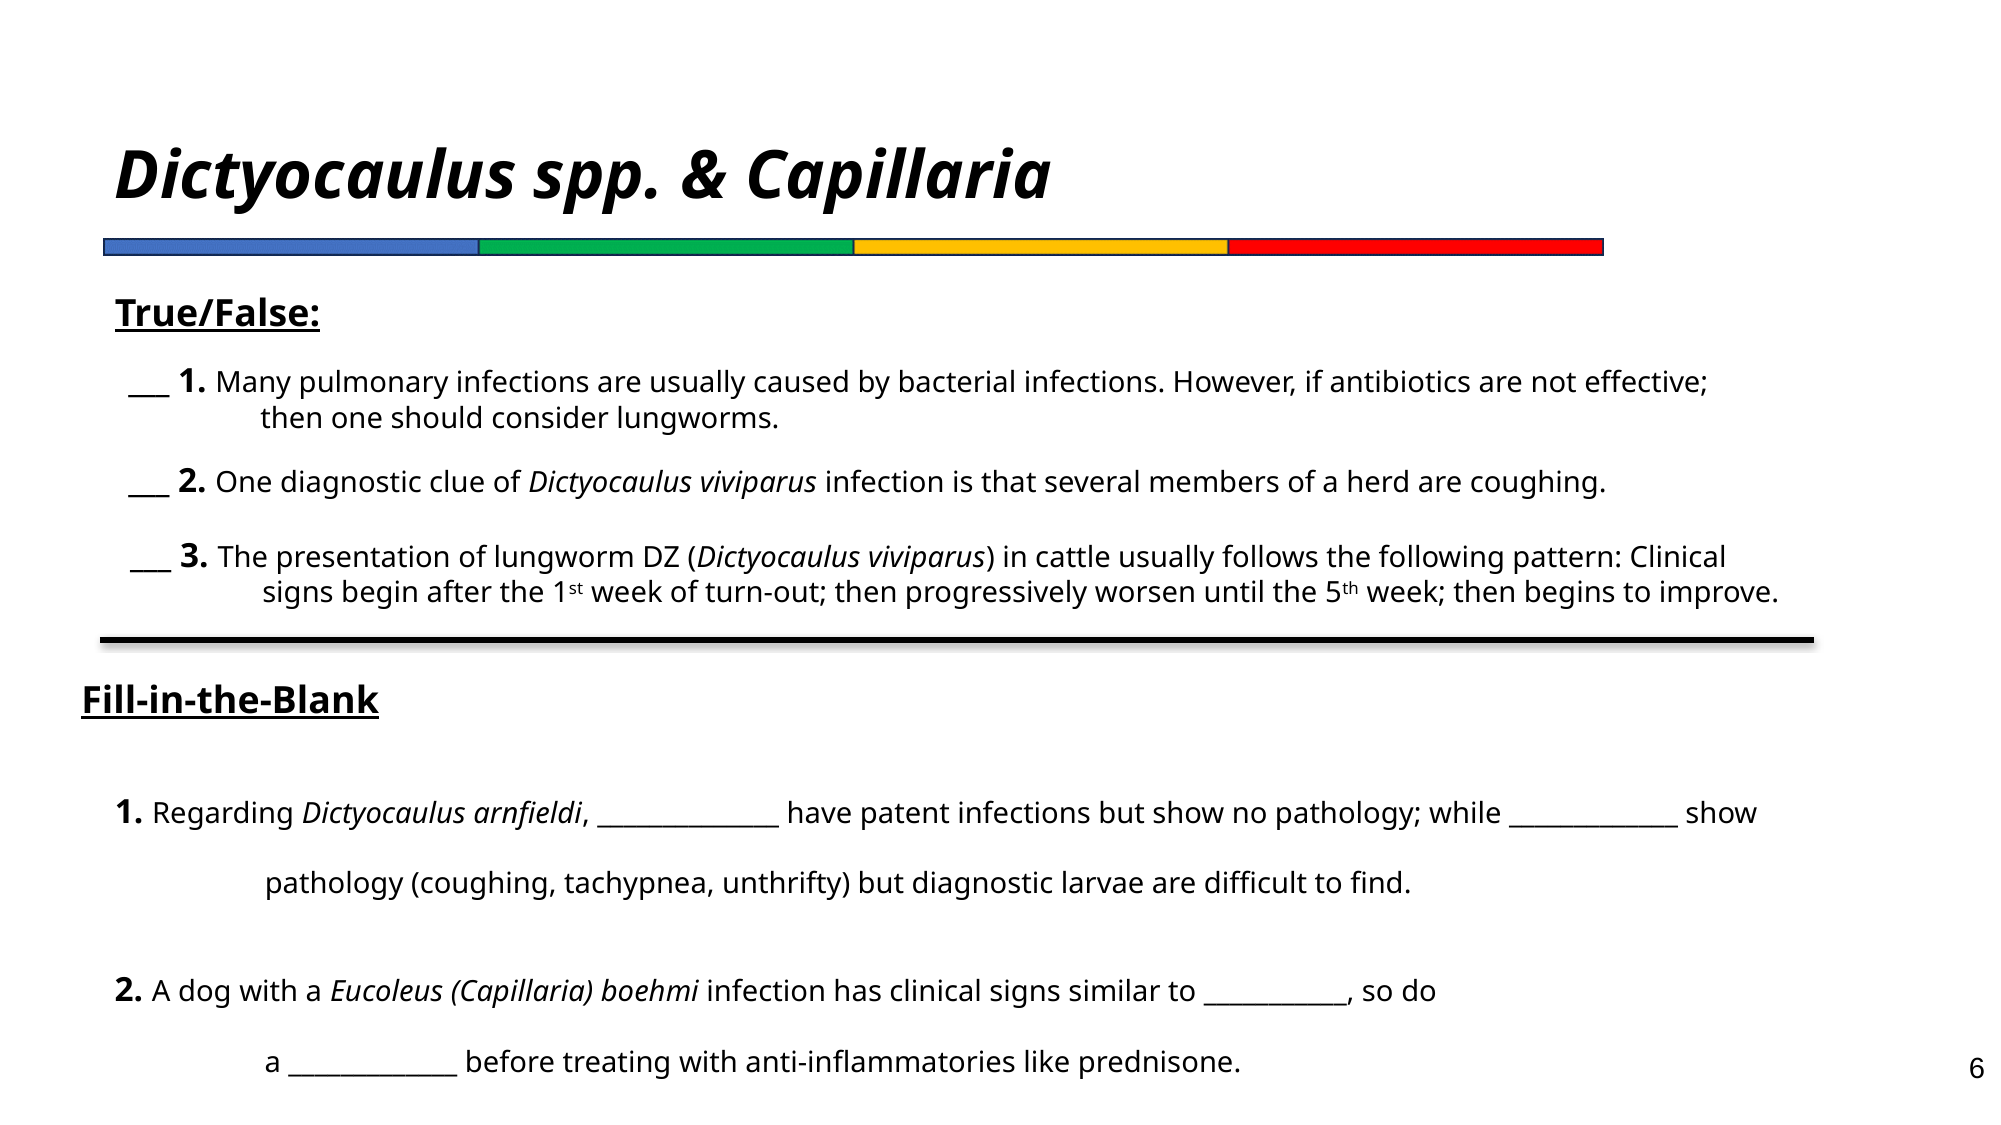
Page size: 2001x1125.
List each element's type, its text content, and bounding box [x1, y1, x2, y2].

text_box True/False: [99, 281, 1838, 352]
text_box ___ 2. One diagnostic clue of Dictyocaulus viviparus infection is that several members of a herd are coughing. [113, 451, 1745, 507]
text_box Fill-in-the-Blank [66, 668, 1805, 740]
title Dictyocaulus spp. & Capillaria [99, 105, 1900, 239]
text_box 2. A dog with a Eucoleus (Capillaria) boehmi infection has clinical signs similar to ___________, so do a _____________ before treating with anti-inflammatories like prednisone. [99, 920, 1475, 1086]
text_box ___ 1. Many pulmonary infections are usually caused by bacterial infections. However, if antibiotics are not effective; then one should consider lungworms. [113, 352, 1745, 442]
text_box 1. Regarding Dictyocaulus arnfieldi, ______________ have patent infections but show no pathology; while _____________ show pathology (coughing, tachypnea, unthrifty) but diagnostic larvae are difficult to find. [99, 742, 1775, 907]
slide_number 6 [1925, 1041, 2000, 1120]
picture [103, 239, 1604, 256]
text_box ___ 3. The presentation of lungworm DZ (Dictyocaulus viviparus) in cattle usually follows the following pattern: Clinical signs begin after the 1st week of turn-out; then progressively worsen until the 5th week; then begins to improve. [115, 526, 1806, 617]
